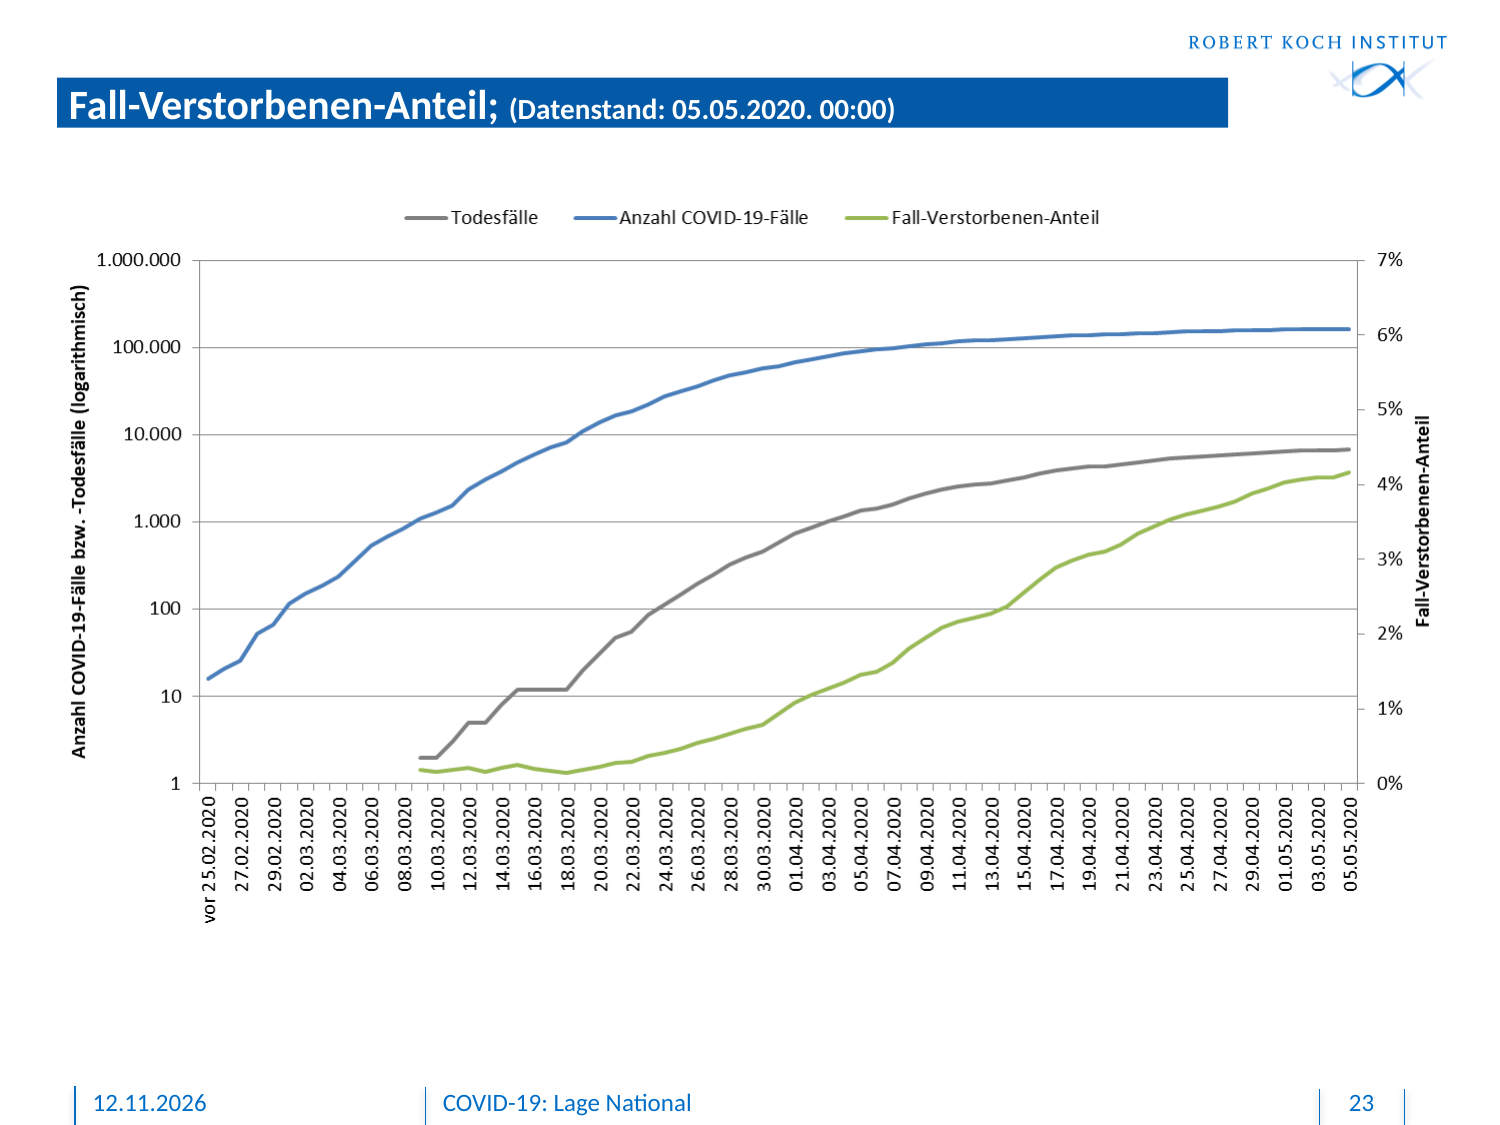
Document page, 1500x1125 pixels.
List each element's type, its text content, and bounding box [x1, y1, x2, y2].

footer COVID-19: Lage National [442, 1086, 1293, 1119]
text_box Fall-Verstorbenen-Anteil; (Datenstand: 05.05.2020. 00:00) [57, 77, 1229, 128]
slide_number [92, 1086, 398, 1119]
slide_number 23 [1321, 1086, 1403, 1119]
picture [38, 187, 1462, 939]
picture [1182, 29, 1454, 109]
